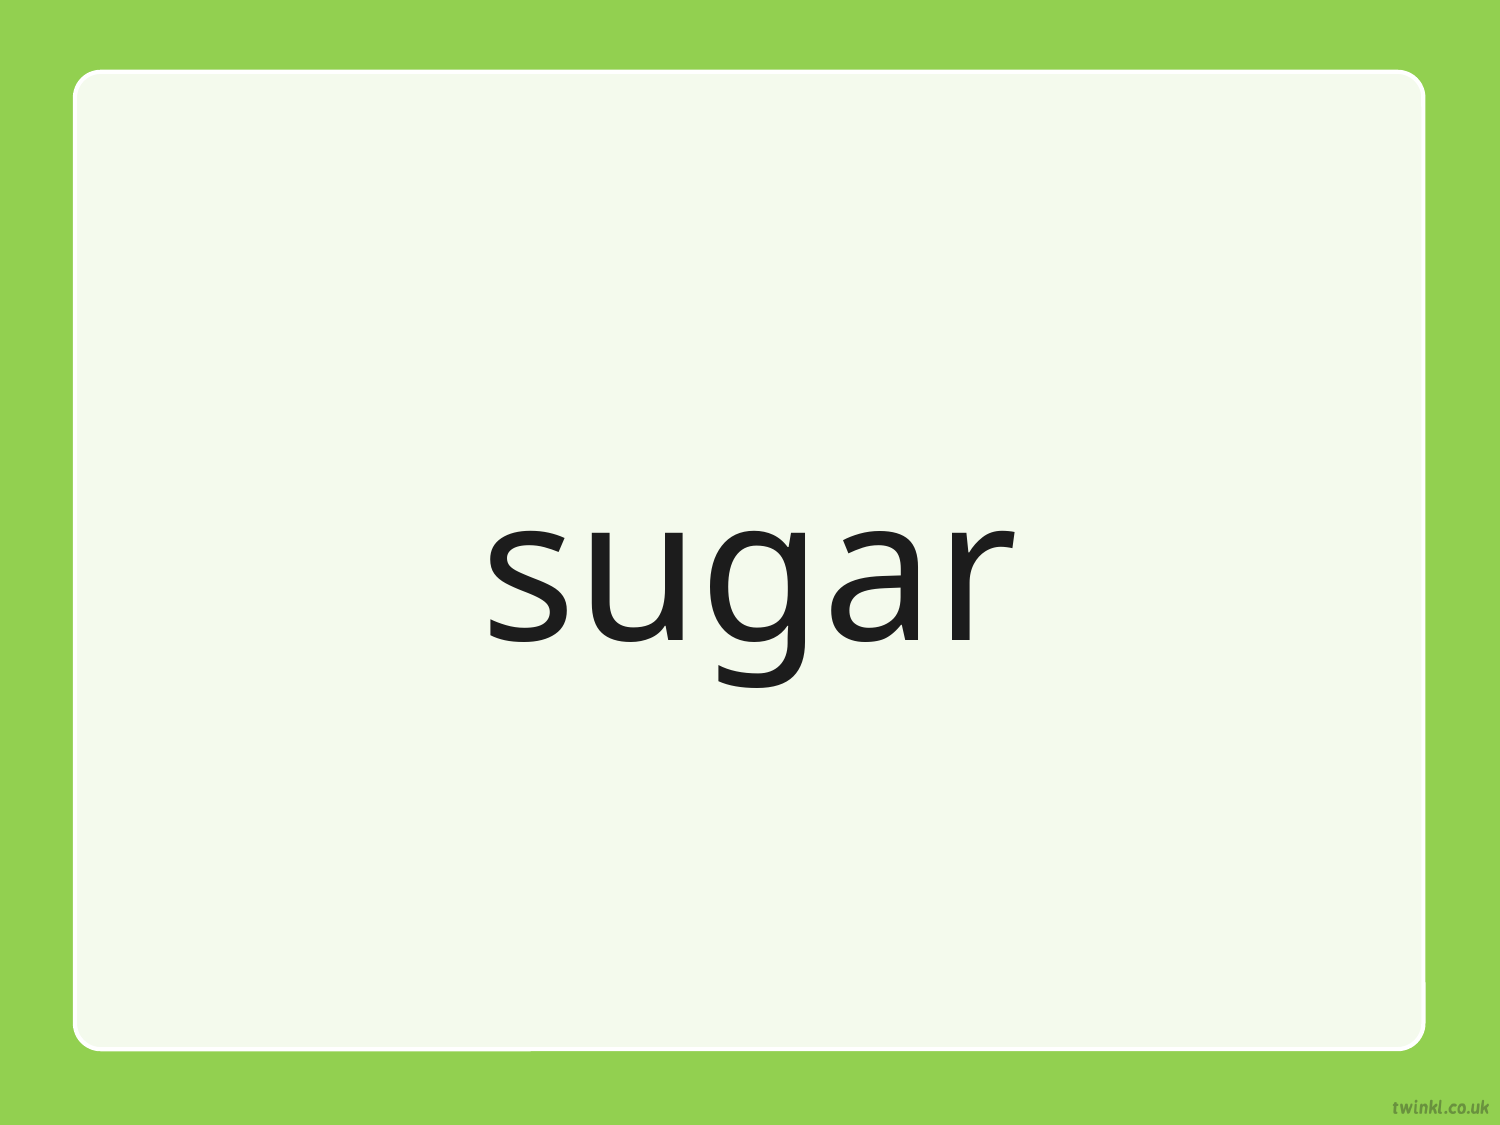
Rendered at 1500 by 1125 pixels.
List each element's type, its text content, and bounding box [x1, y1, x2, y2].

list sugar [73, 70, 1426, 1051]
picture [1392, 1099, 1489, 1114]
